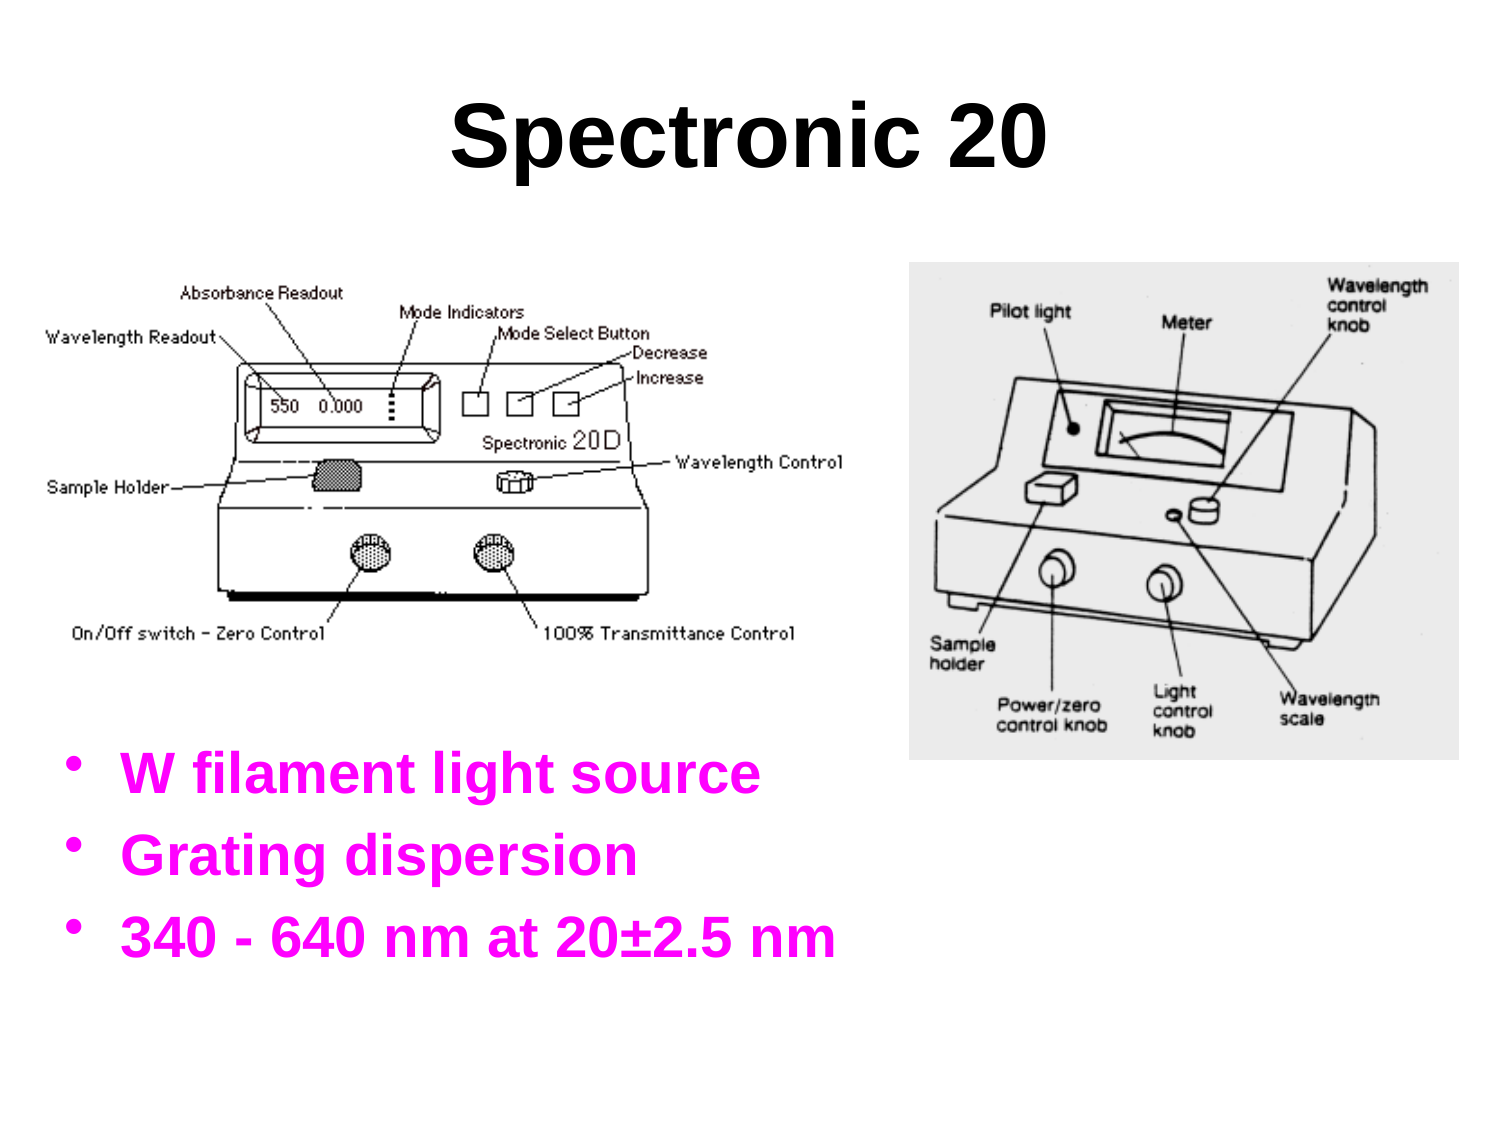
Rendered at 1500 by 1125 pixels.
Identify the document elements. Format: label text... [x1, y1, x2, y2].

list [909, 262, 1460, 760]
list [29, 266, 869, 674]
list W filament light source Grating dispersion 340 - 640 nm at 20±2.5 nm [49, 727, 1451, 1001]
title Spectronic 20 [49, 37, 1451, 226]
